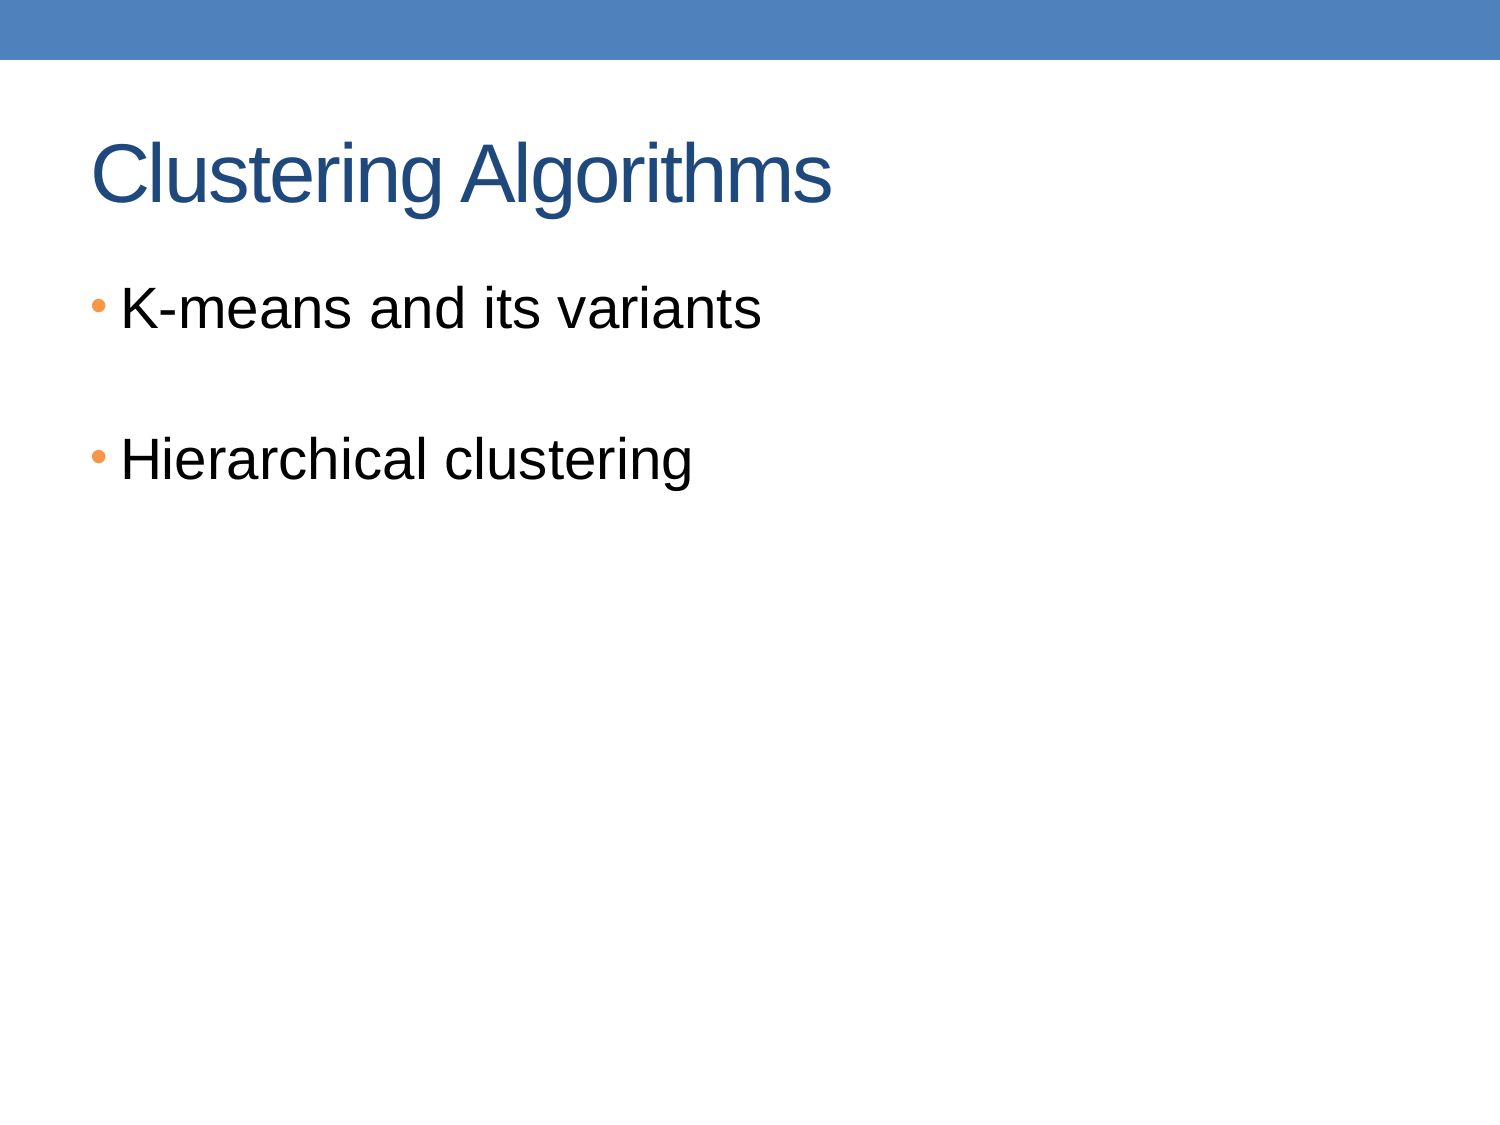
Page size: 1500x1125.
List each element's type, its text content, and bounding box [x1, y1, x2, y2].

list K-means and its variants Hierarchical clustering [75, 262, 1425, 1063]
title Clustering Algorithms [75, 87, 1425, 250]
